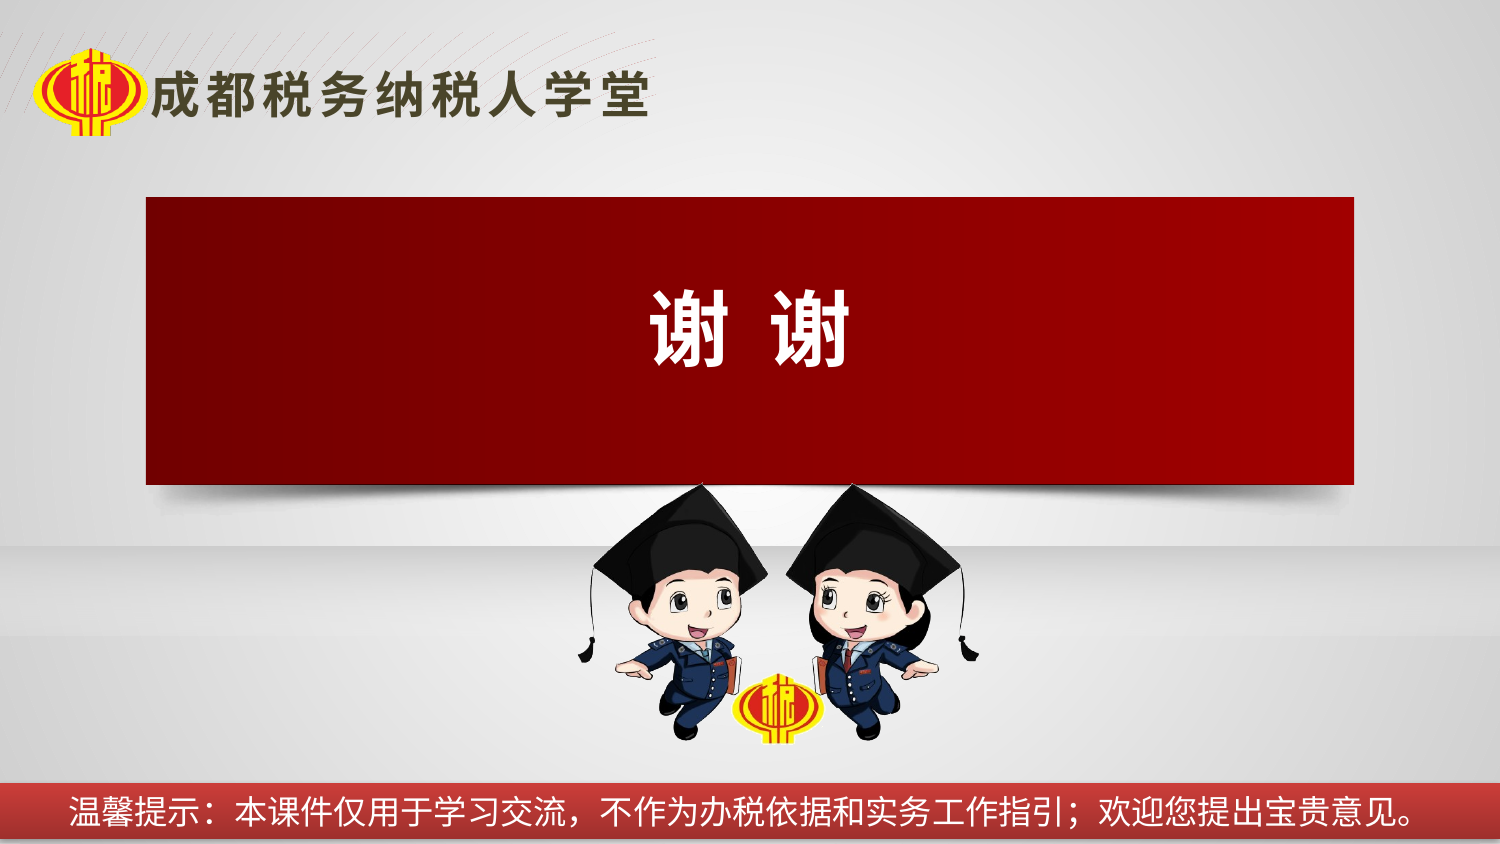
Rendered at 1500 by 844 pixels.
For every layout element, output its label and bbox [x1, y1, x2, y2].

text_box [0, 0, 1500, 844]
